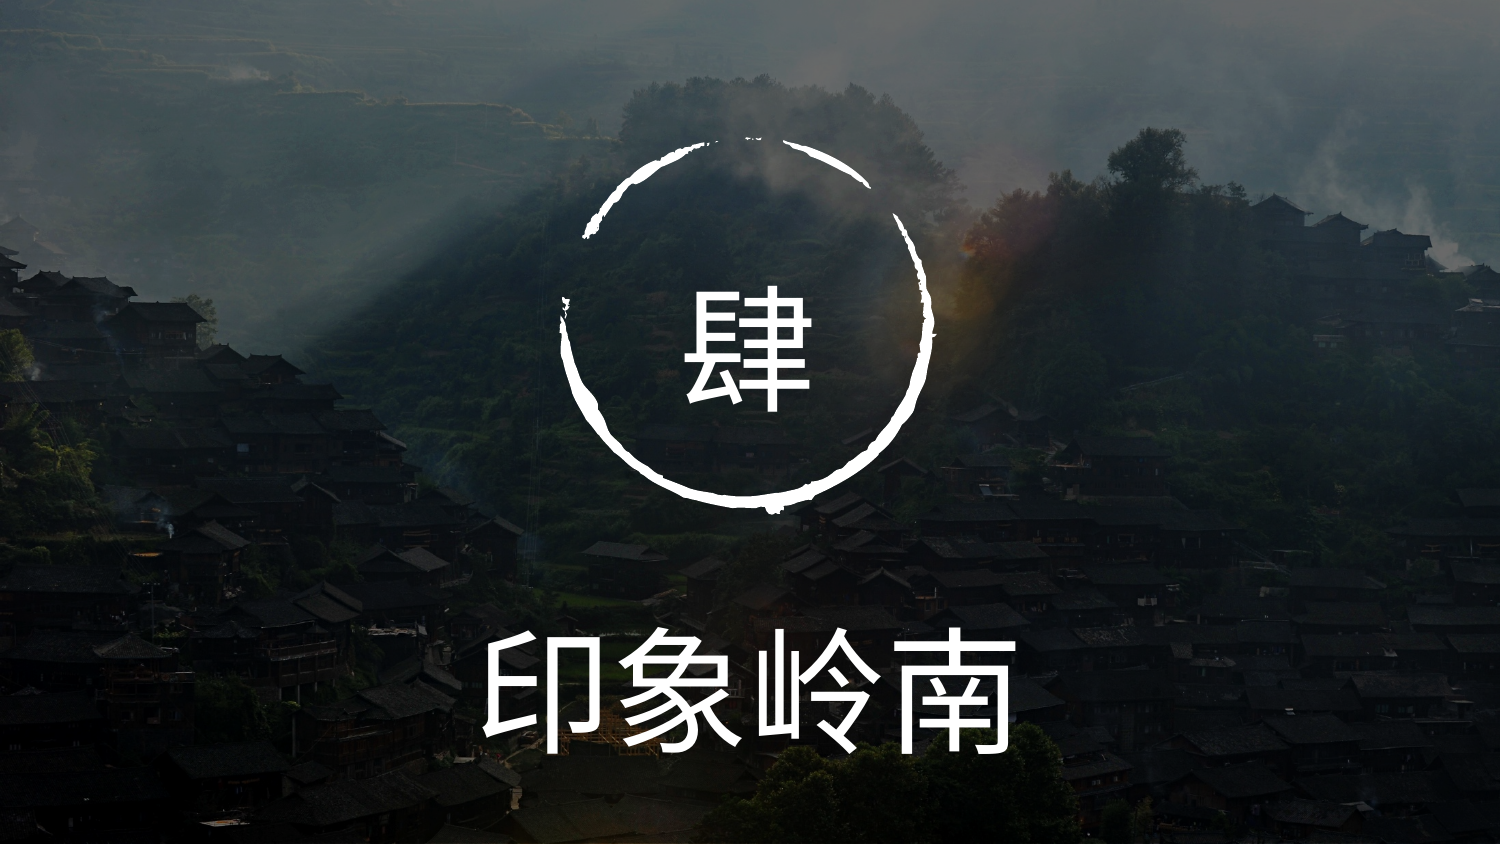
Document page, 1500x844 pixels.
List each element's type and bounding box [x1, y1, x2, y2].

text_box [558, 135, 937, 518]
picture [0, 0, 1500, 844]
